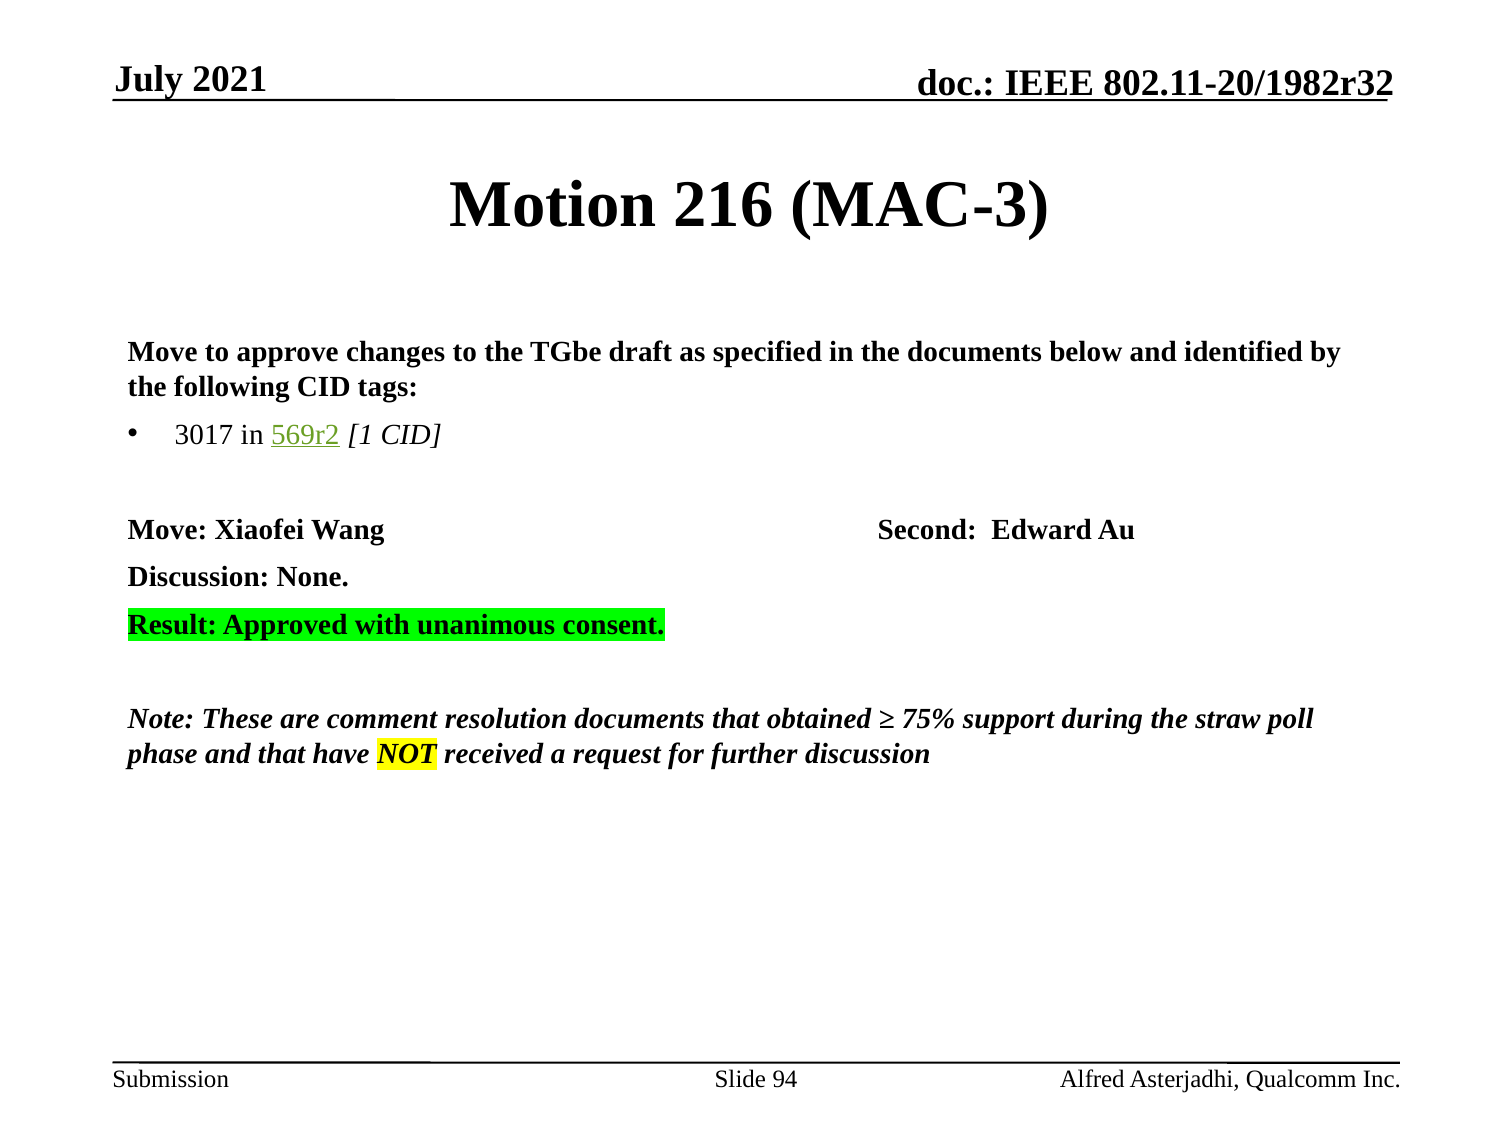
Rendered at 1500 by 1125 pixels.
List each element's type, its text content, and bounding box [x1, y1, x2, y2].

title Motion 216 (MAC-3) [112, 112, 1388, 288]
footer Alfred Asterjadhi, Qualcomm Inc. [878, 1061, 1402, 1093]
slide_number Slide 94 [712, 1061, 800, 1123]
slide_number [114, 54, 423, 100]
list Move to approve changes to the TGbe draft as specified in the documents below and identified by the following CID tags: 3017 in 569r2 [1 CID] Move: Xiaofei Wang Second: Edward Au Discussion: None. Result: Approved with unanimous consent. Note: These are comment resolution documents that obtained ≥ 75% support during the straw poll phase and that have NOT received a request for further discussion [112, 324, 1388, 1063]
